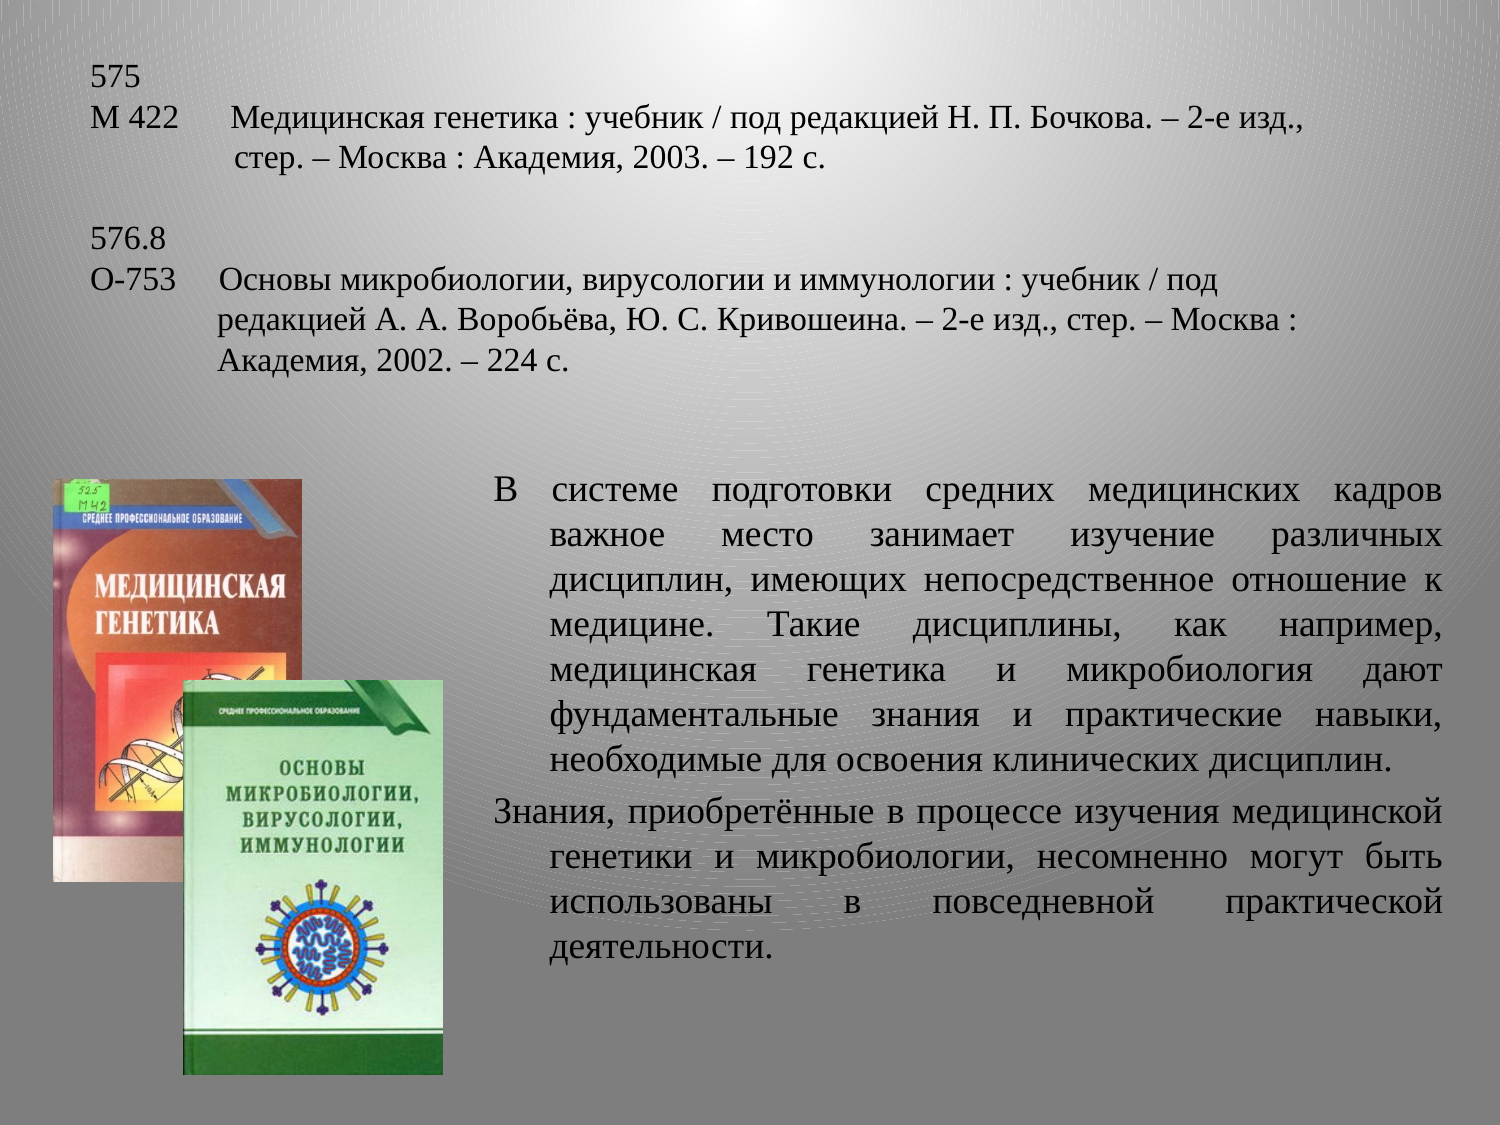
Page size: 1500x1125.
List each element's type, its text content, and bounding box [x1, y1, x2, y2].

title 575 М 422 Медицинская генетика : учебник / под редакцией Н. П. Бочкова. – 2-е изд., стер. – Москва : Академия, 2003. – 192 с. 576.8 О-753 Основы микробиологии, вирусологии и иммунологии : учебник / под редакцией А. А. Воробьёва, Ю. С. Кривошеина. – 2-е изд., стер. – Москва : Академия, 2002. – 224 с. [75, 45, 1500, 468]
picture [52, 479, 444, 1076]
list В системе подготовки средних медицинских кадров важное место занимает изучение различных дисциплин, имеющих непосредственное отношение к медицине. Такие дисциплины, как например, медицинская генетика и микробиология дают фундаментальные знания и практические навыки, необходимые для освоения клинических дисциплин. Знания, приобретённые в процессе изучения медицинской генетики и микробиологии, несомненно могут быть использованы в повседневной практической деятельности. [478, 456, 1459, 994]
